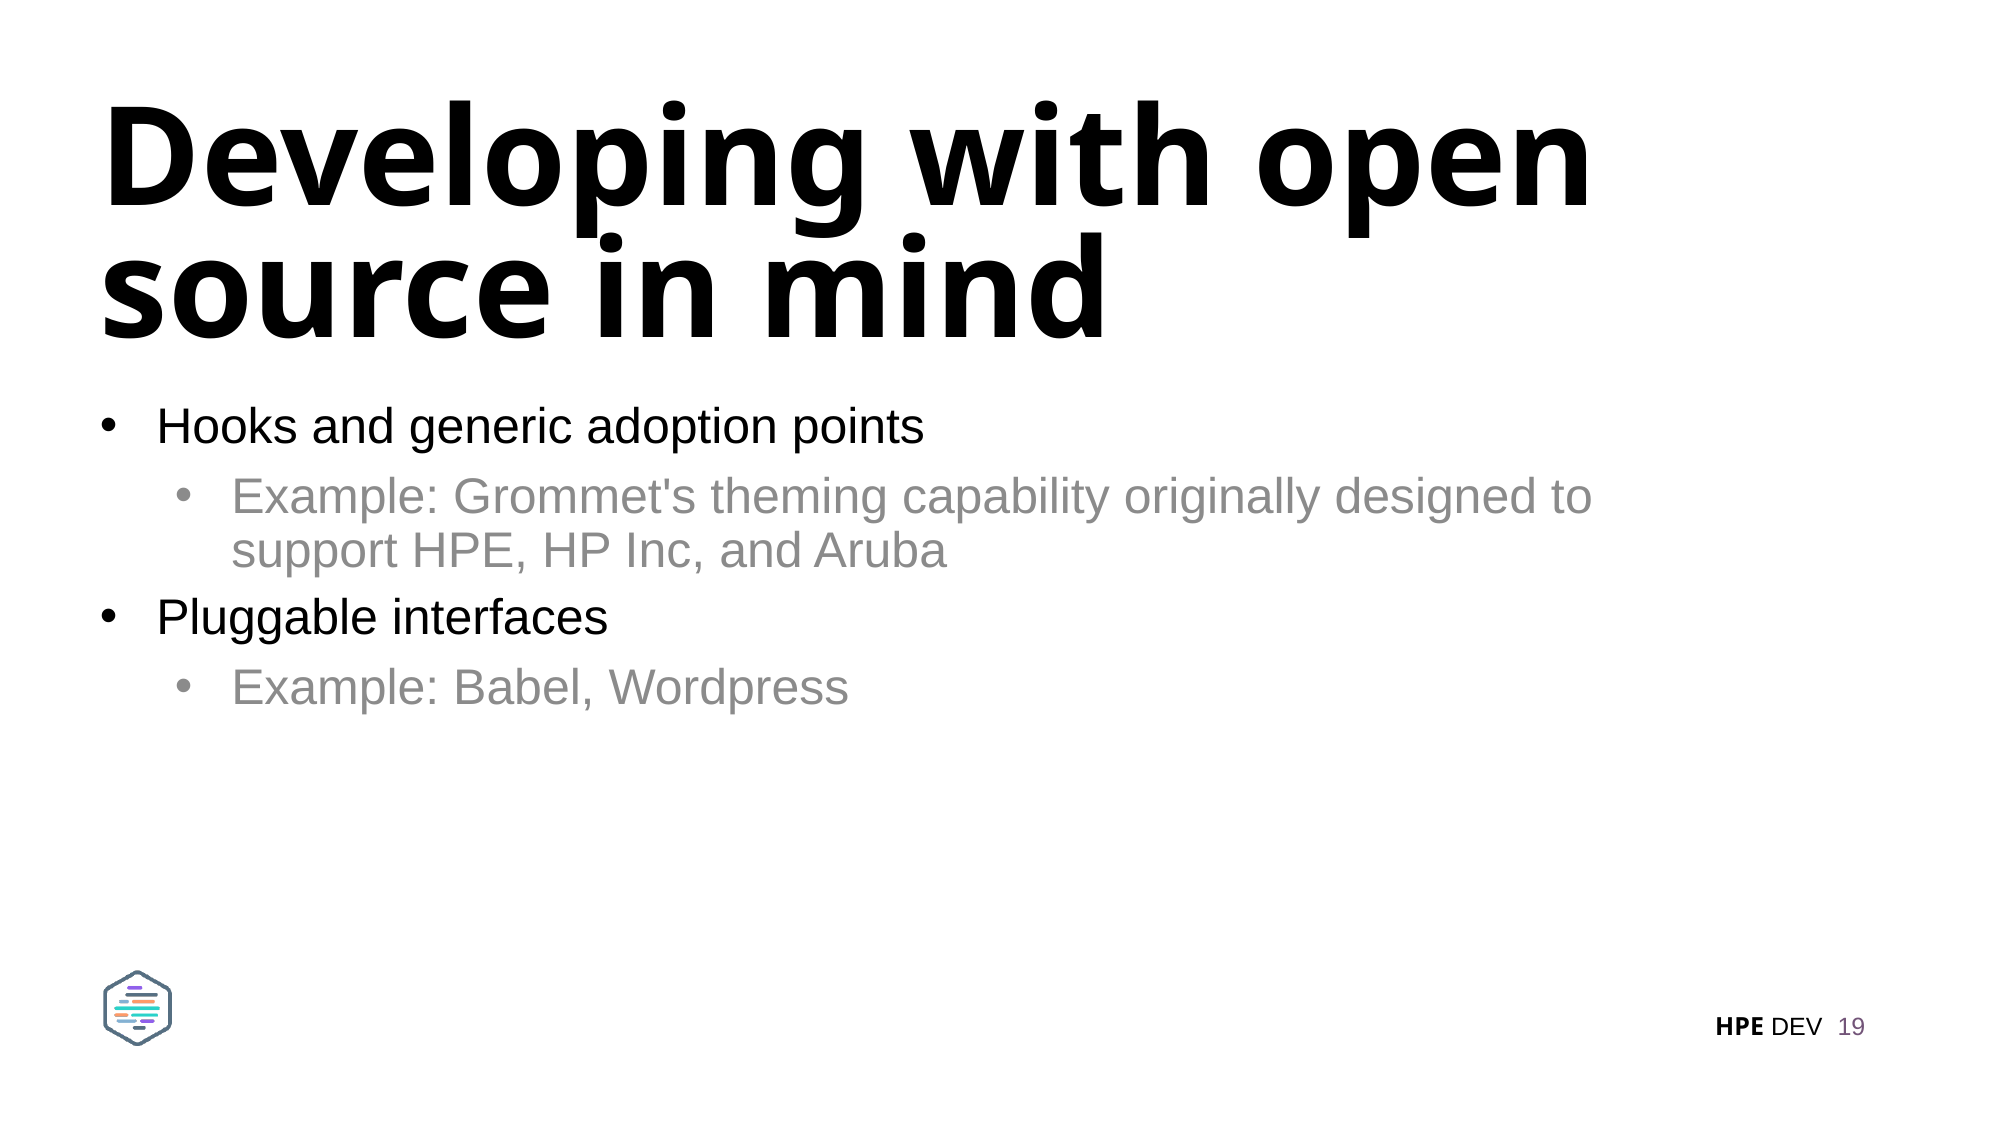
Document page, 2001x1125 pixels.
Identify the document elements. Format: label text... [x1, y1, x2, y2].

list Hooks and generic adoption points Example: Grommet's theming capability originally designed to support HPE, HP Inc, and Aruba Pluggable interfaces Example: Babel, Wordpress [99, 399, 1613, 975]
slide_number 19 [1837, 999, 1902, 1050]
title Developing with open source in mind [99, 99, 1925, 300]
picture [99, 975, 175, 1050]
